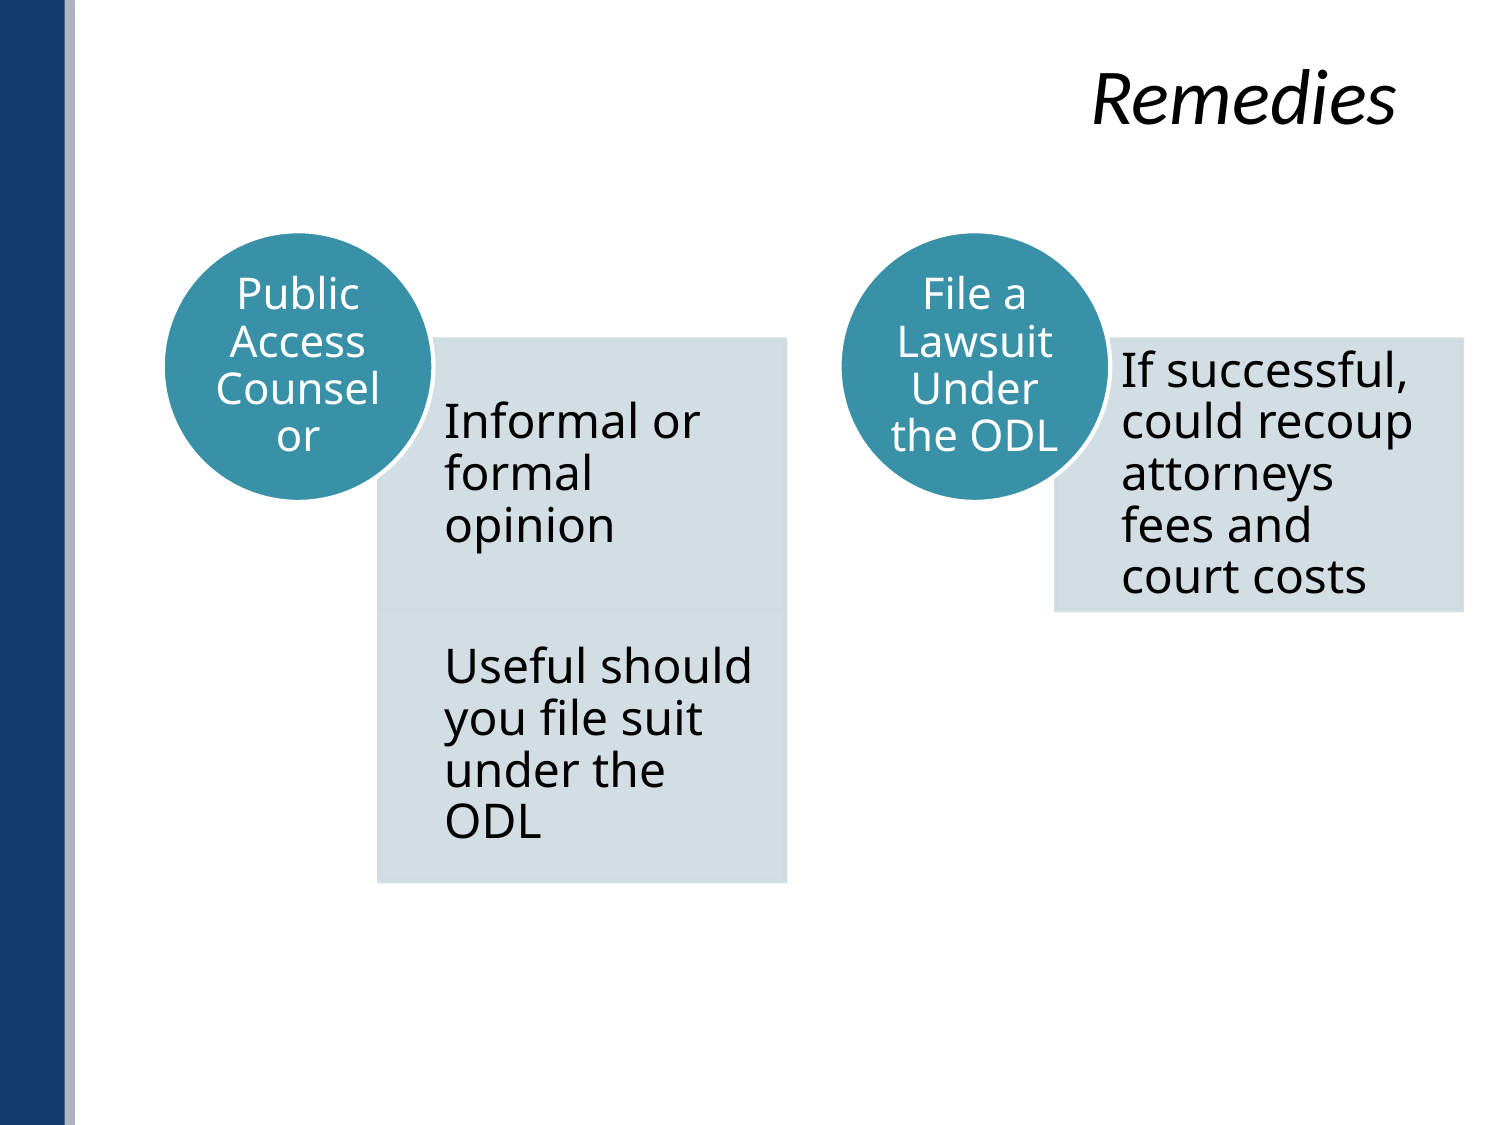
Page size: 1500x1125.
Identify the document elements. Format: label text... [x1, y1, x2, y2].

title Remedies [262, 37, 1413, 134]
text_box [162, 137, 1463, 976]
